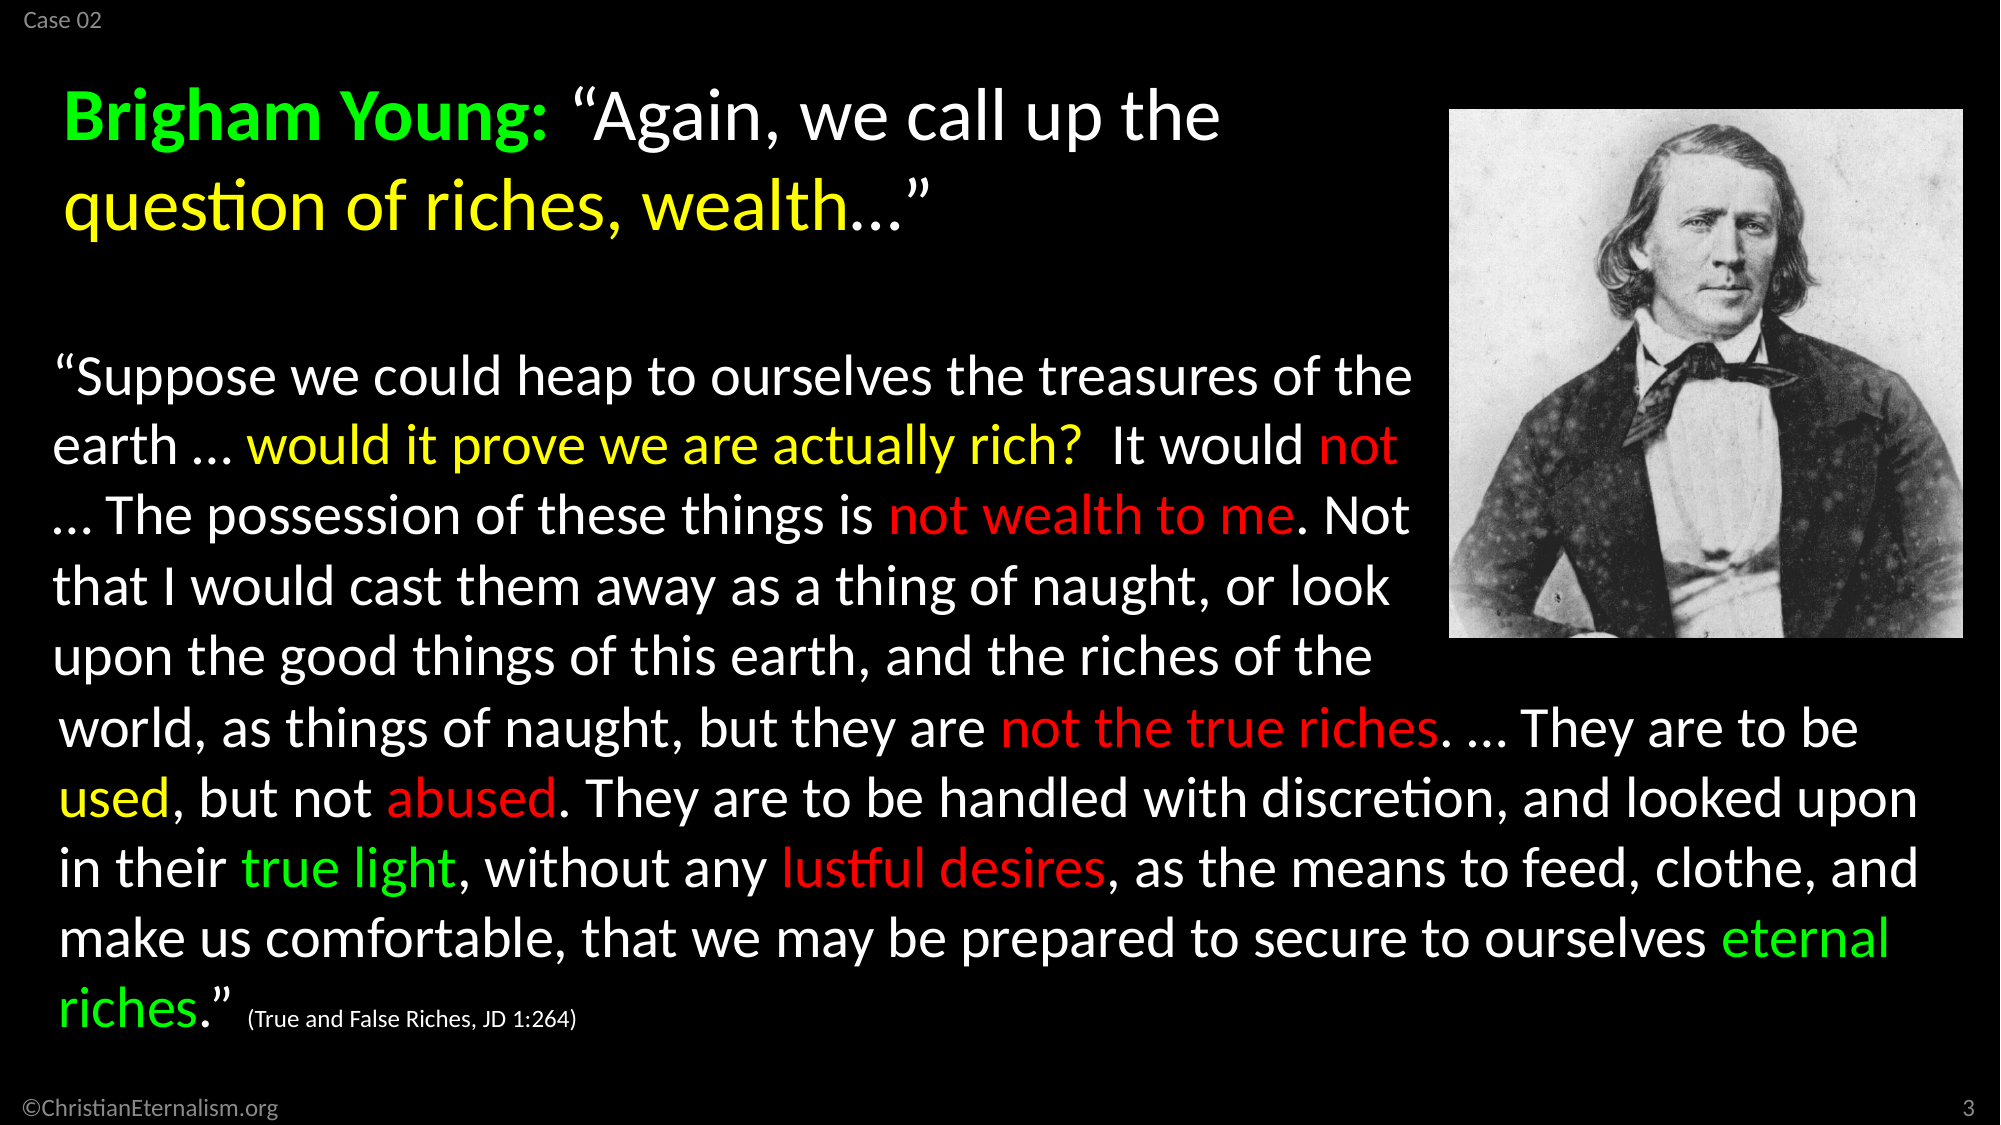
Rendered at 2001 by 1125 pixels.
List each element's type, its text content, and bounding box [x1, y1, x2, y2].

text_box “Suppose we could heap to ourselves the treasures of the earth … would it prove we are actually rich? It would not … The possession of these things is not wealth to me. Not that I would cast them away as a thing of naught, or look upon the good things of this earth, and the riches of the [37, 329, 1439, 694]
text_box Brigham Young: “Again, we call up the question of riches, wealth…” [48, 58, 1416, 254]
slide_number 3 [1937, 1087, 2000, 1125]
picture [1449, 109, 1963, 638]
footer ©ChristianEternalism.org [0, 1087, 300, 1125]
text_box world, as things of naught, but they are not the true riches. … They are to be used, but not abused. They are to be handled with discretion, and looked upon in their true light, without any lustful desires, as the means to feed, clothe, and make us comfortable, that we may be prepared to secure to ourselves eternal riches.” (True and False Riches, JD 1:264) [43, 681, 1988, 1047]
